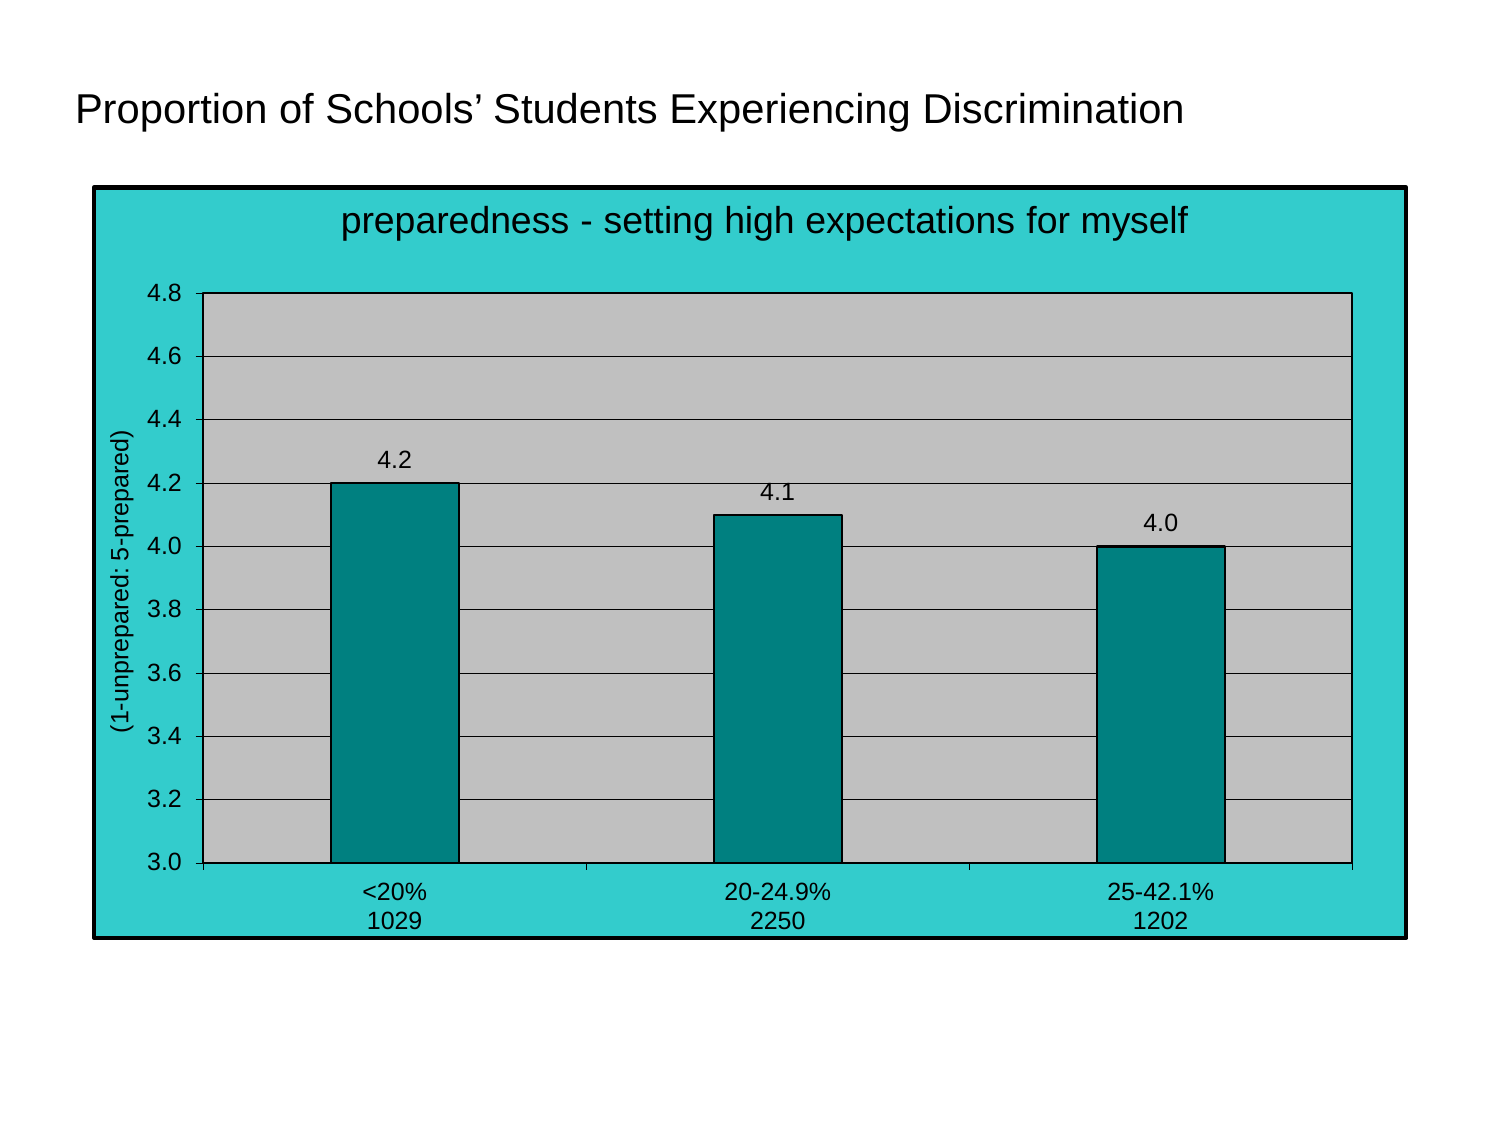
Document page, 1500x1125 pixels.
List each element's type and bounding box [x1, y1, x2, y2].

picture [91, 185, 1409, 940]
